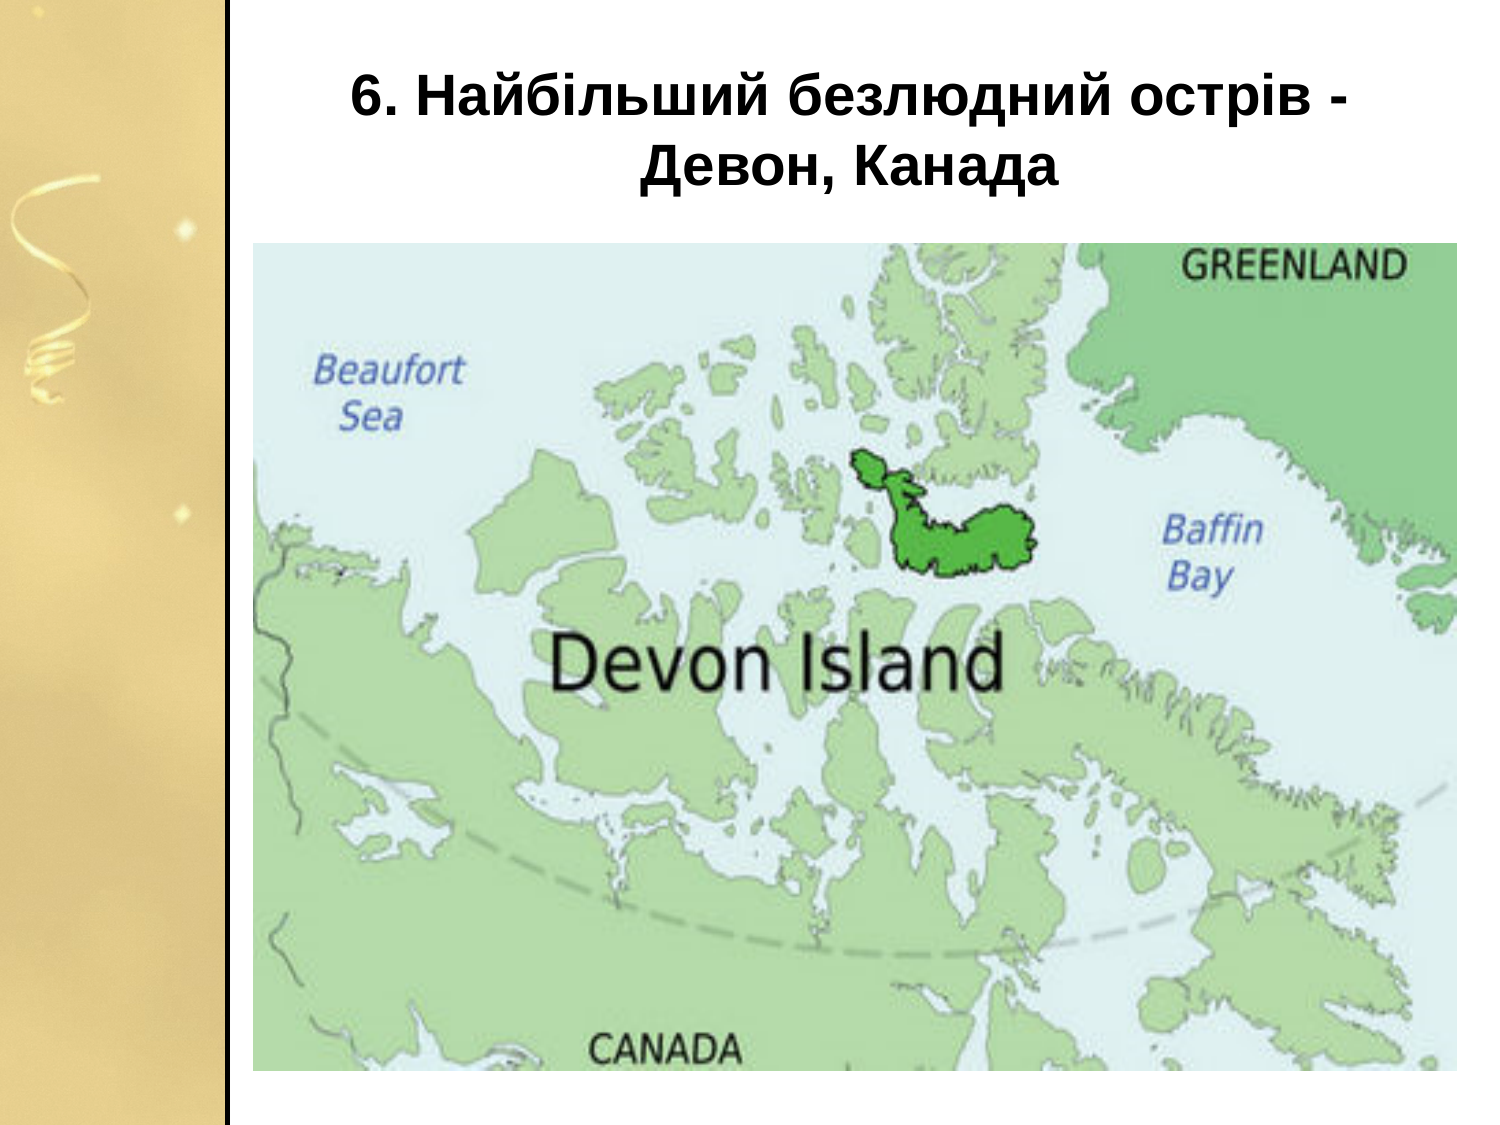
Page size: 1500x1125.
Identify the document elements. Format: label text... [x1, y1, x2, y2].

title 6. Найбільший безлюдний острів - Девон, Канада [249, 50, 1450, 221]
picture [0, 0, 1500, 1125]
